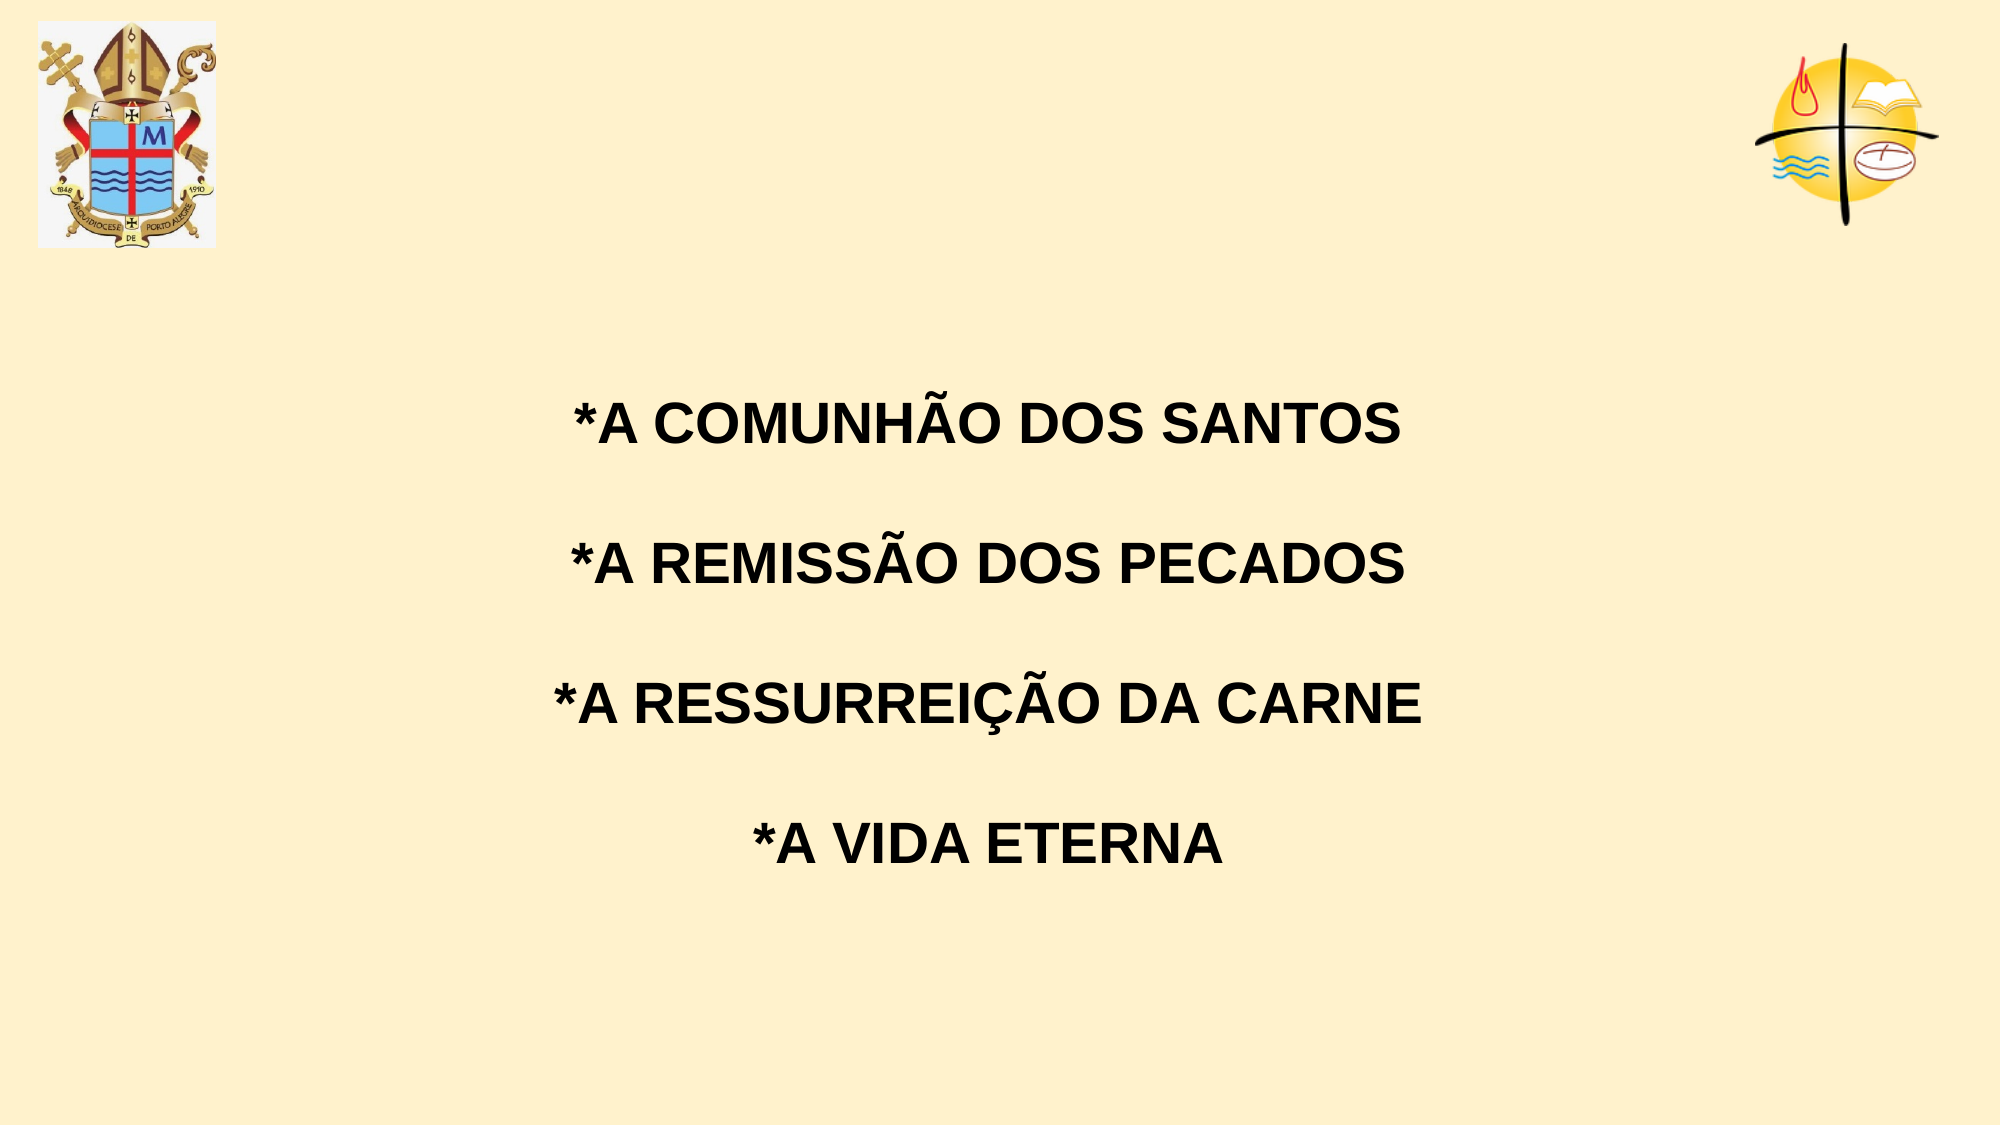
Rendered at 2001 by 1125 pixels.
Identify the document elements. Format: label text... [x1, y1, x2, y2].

picture [1755, 43, 1939, 226]
picture [38, 21, 216, 248]
text_box *A COMUNHÃO DOS SANTOS *A REMISSÃO DOS PECADOS *A RESSURREIÇÃO DA CARNE *A VIDA ETERNA [342, 307, 1635, 928]
